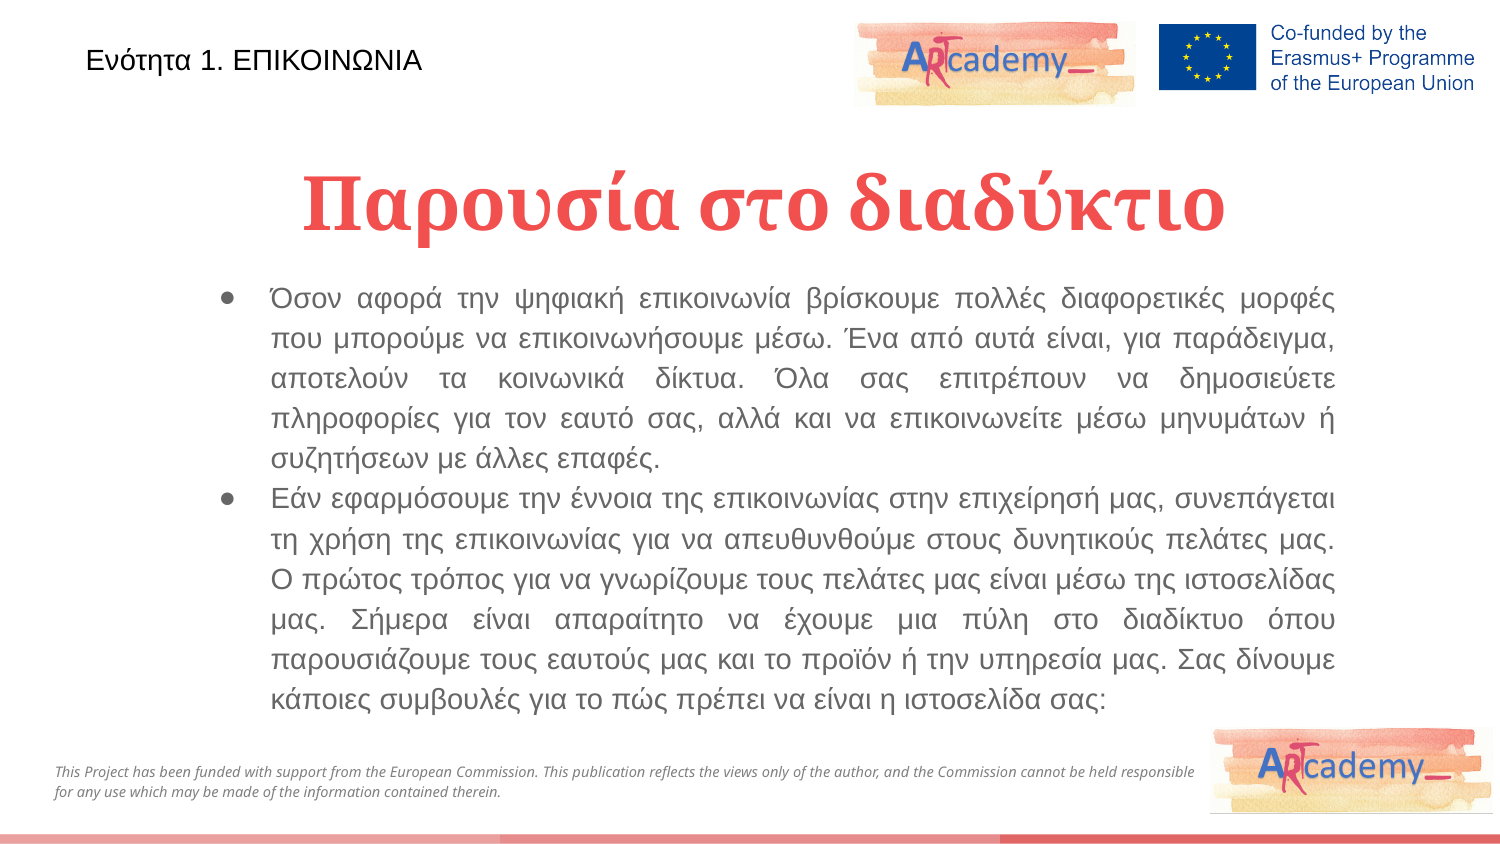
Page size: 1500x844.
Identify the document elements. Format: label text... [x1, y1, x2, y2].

picture [1158, 24, 1474, 94]
picture [1210, 709, 1493, 844]
list Όσον αφορά την ψηφιακή επικοινωνία βρίσκουμε πολλές διαφορετικές μορφές που μπορούμε να επικοινωνήσουμε μέσω. Ένα από αυτά είναι, για παράδειγμα, αποτελούν τα κοινωνικά δίκτυα. Όλα σας επιτρέπουν να δημοσιεύετε πληροφορίες για τον εαυτό σας, αλλά και να επικοινωνείτε μέσω μηνυμάτων ή συζητήσεων με άλλες επαφές. Εάν εφαρμόσουμε την έννοια της επικοινωνίας στην επιχείρησή μας, συνεπάγεται τη χρήση της επικοινωνίας για να απευθυνθούμε στους δυνητικούς πελάτες μας. Ο πρώτος τρόπος για να γνωρίζουμε τους πελάτες μας είναι μέσω της ιστοσελίδας μας. Σήμερα είναι απαραίτητο να έχουμε μια πύλη στο διαδίκτυο όπου παρουσιάζουμε τους εαυτούς μας και το προϊόν ή την υπηρεσία μας. Σας δίνουμε κάποιες συμβουλές για το πώς πρέπει να είναι η ιστοσελίδα σας: [180, 258, 1352, 545]
picture [854, 2, 1137, 138]
title Παρουσία στο διαδύκτιο [180, 53, 1352, 258]
text_box This Project has been funded with support from the European Commission. This publication reflects the views only of the author, and the Commission cannot be held responsible for any use which may be made of the information contained therein. [39, 754, 1205, 799]
text_box Ενότητα 1. ΕΠΙΚΟΙΝΩΝΙΑ [70, 33, 492, 84]
